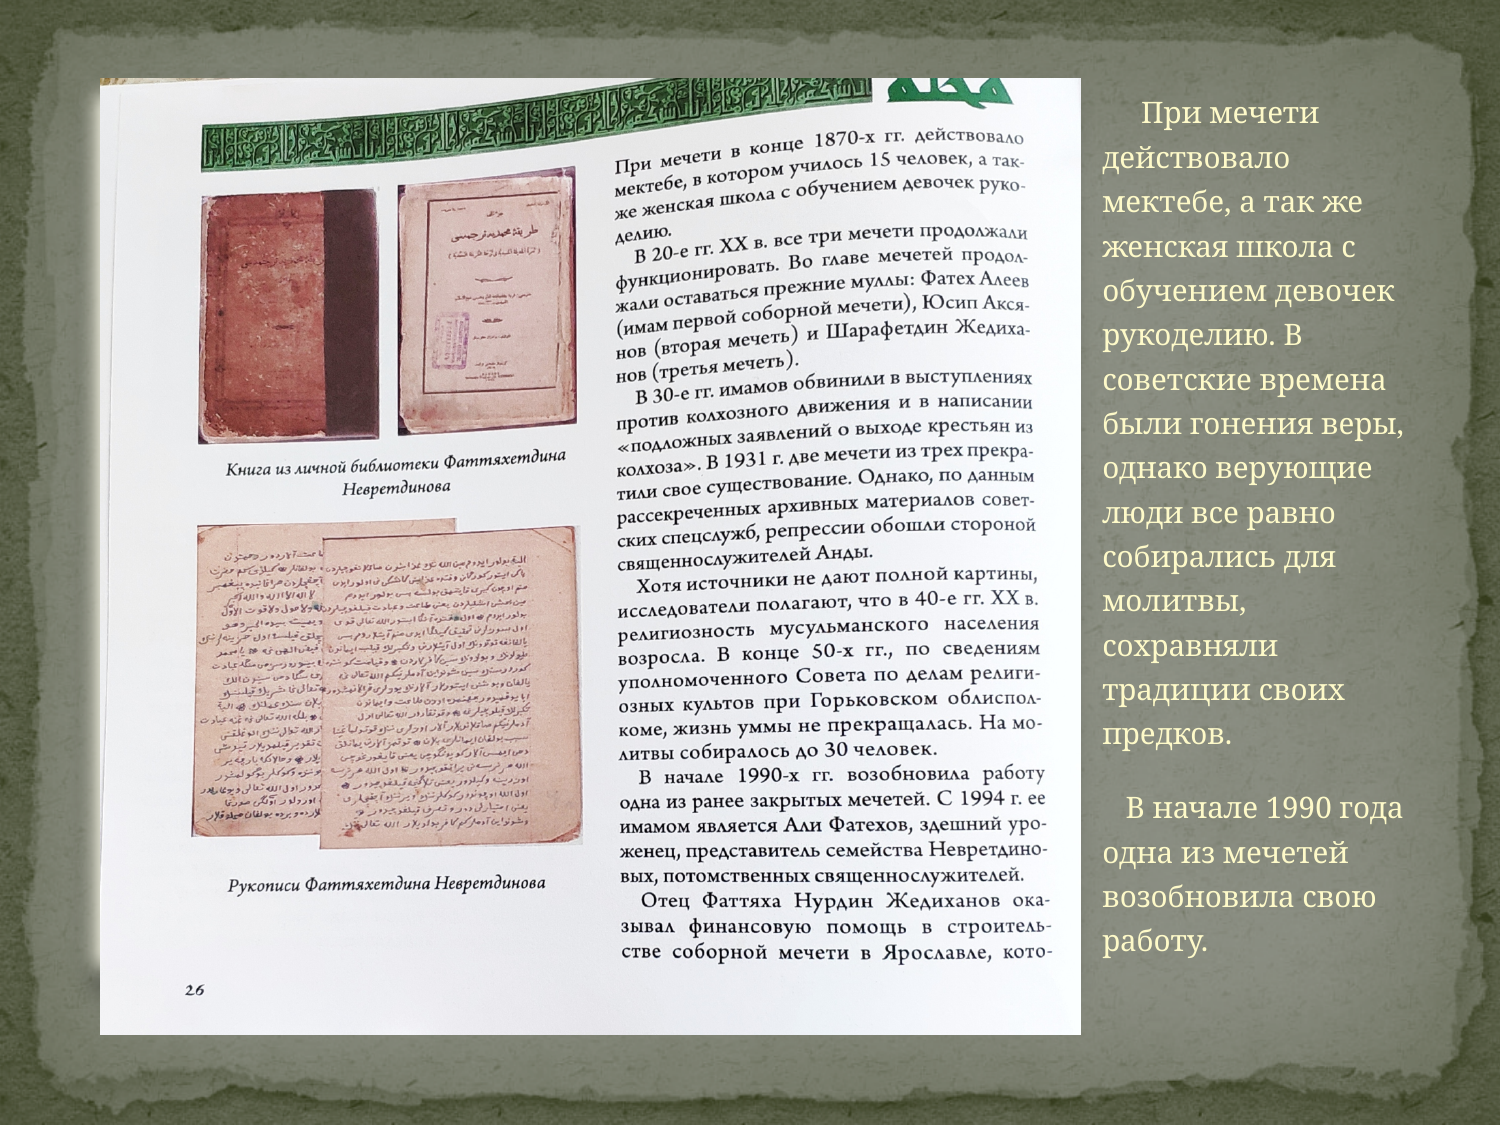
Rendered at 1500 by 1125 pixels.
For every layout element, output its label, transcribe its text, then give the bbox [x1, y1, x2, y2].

list При мечети действовало мектебе, а так же женская школа с обучением девочек рукоделию. В советские времена были гонения веры, однако верующие люди все равно собирались для молитвы, сохравняли традиции своих предков. В начале 1990 года одна из мечетей возобновила свою работу. [1090, 78, 1425, 1035]
picture [75, 75, 1081, 1035]
